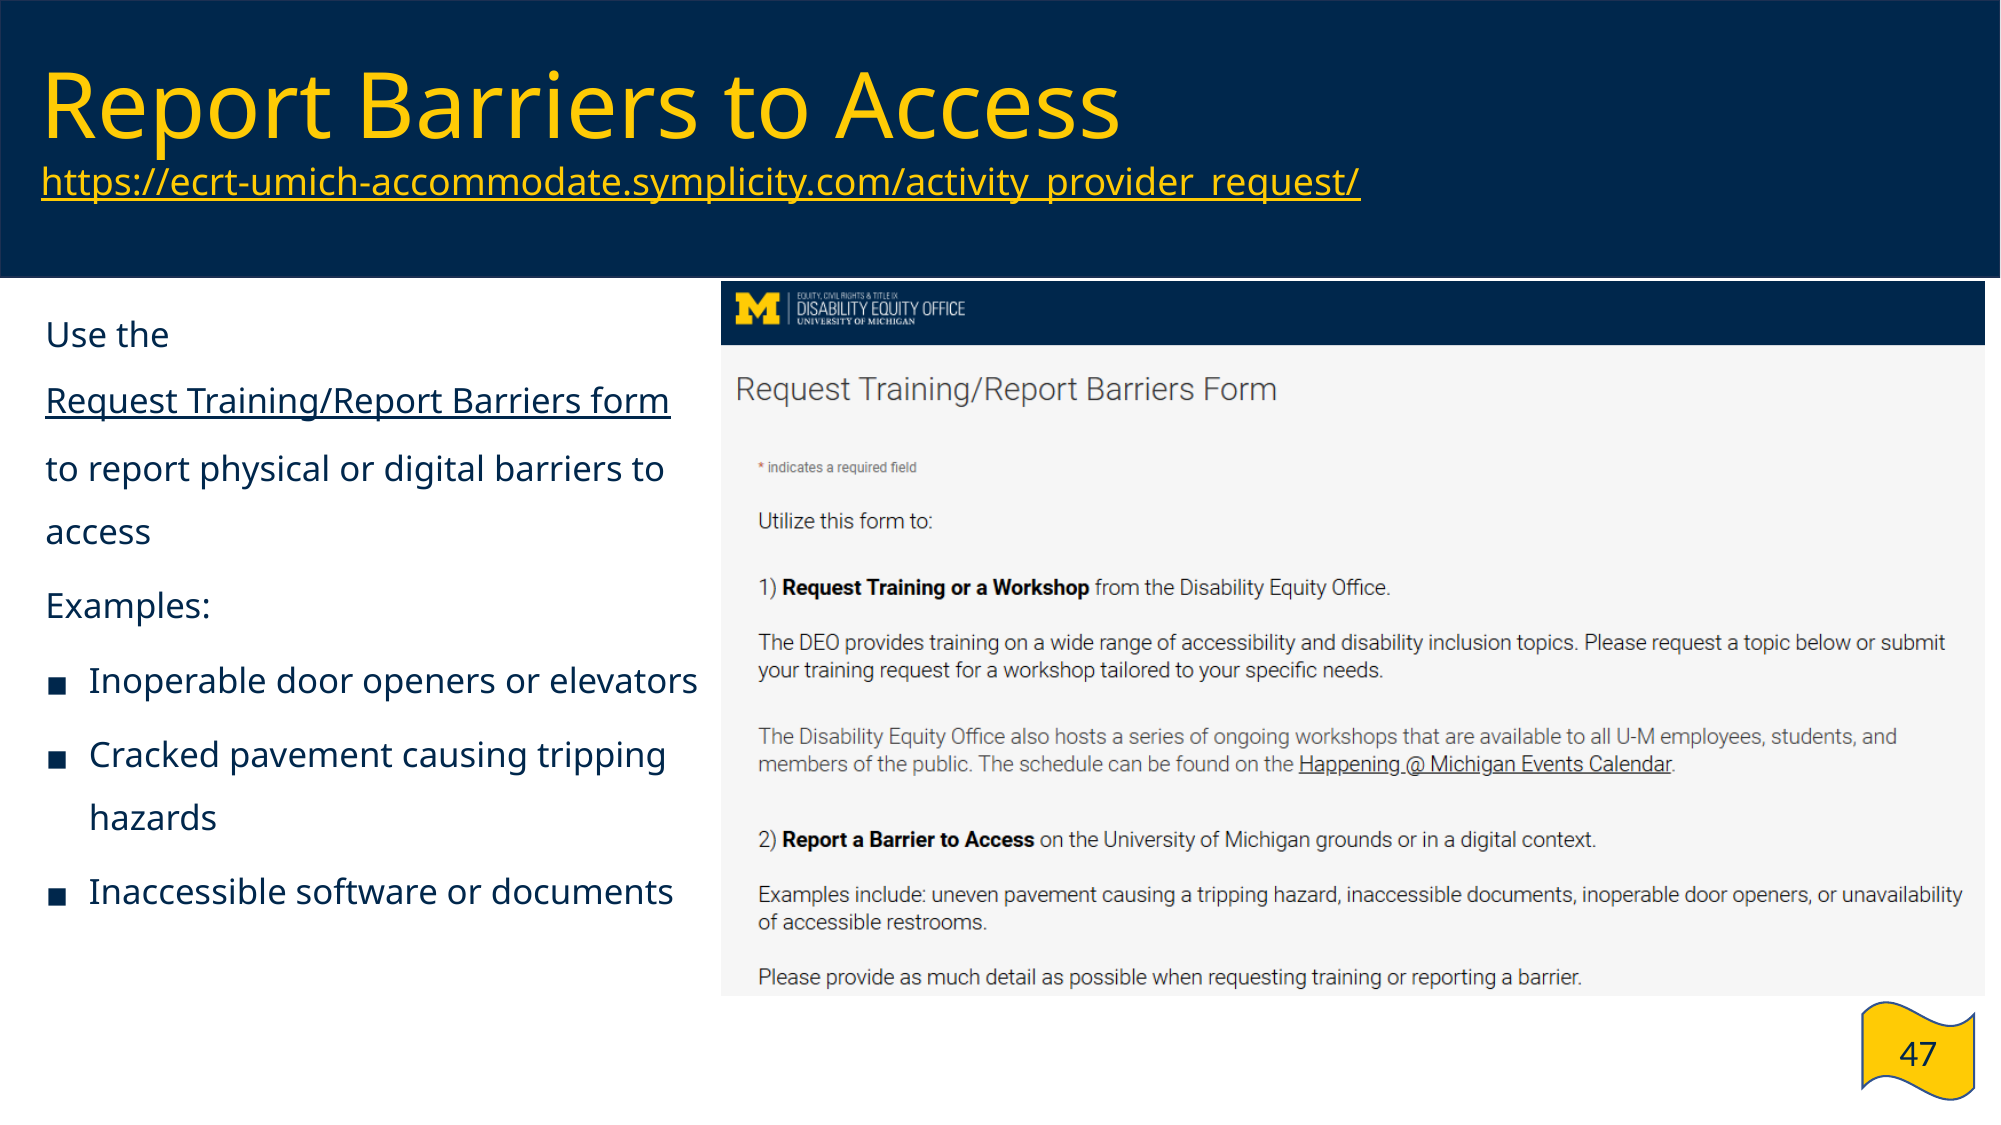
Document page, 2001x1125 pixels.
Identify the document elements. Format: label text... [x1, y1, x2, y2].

title Report Barriers to Access https://ecrt-umich-accommodate.symplicity.com/activity_provider_request/ [25, 67, 1771, 213]
picture [721, 281, 1985, 996]
list Use the Request Training/Report Barriers form to report physical or digital barriers to access Examples: Inoperable door openers or elevators Cracked pavement causing tripping hazards Inaccessible software or documents [30, 284, 717, 996]
